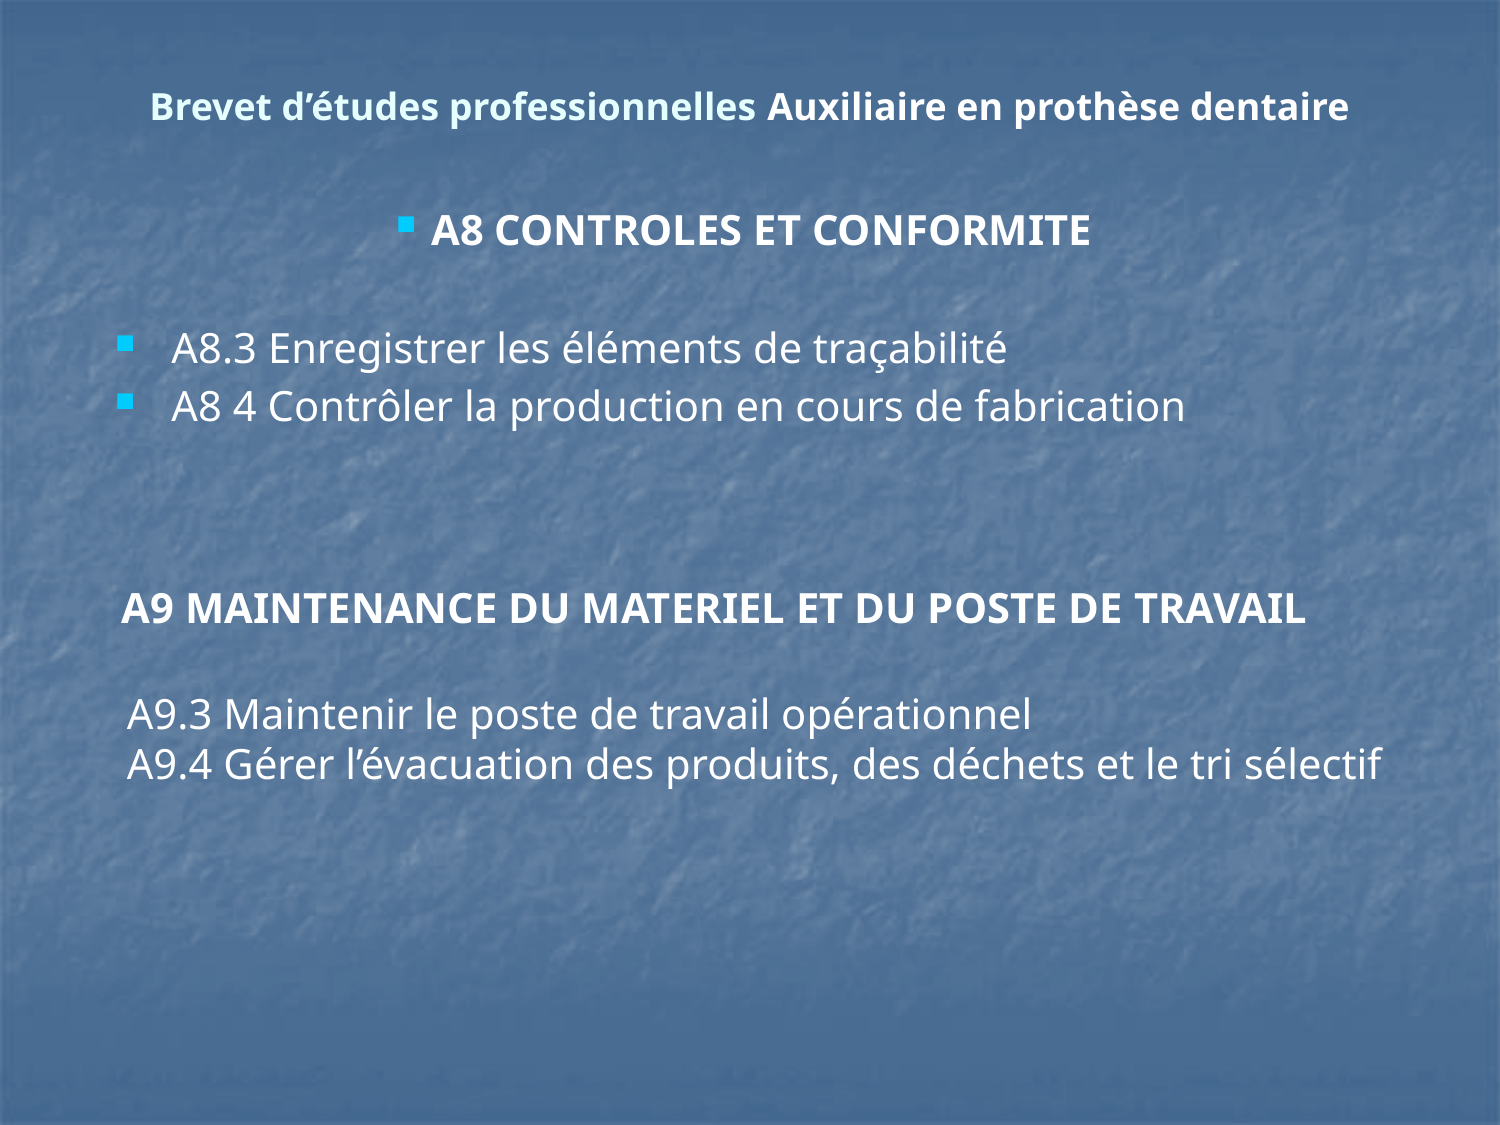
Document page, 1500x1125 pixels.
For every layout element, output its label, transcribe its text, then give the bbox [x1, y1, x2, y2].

text_box A8 CONTROLES ET CONFORMITE [242, 196, 1247, 262]
list A8.3 Enregistrer les éléments de traçabilité A8 4 Contrôler la production en cours de fabrication [100, 314, 1451, 480]
text_box A9 MAINTENANCE DU MATERIEL ET DU POSTE DE TRAVAIL [53, 574, 1376, 639]
title Brevet d’études professionnelles Auxiliaire en prothèse dentaire [74, 62, 1426, 150]
text_box A9.3 Maintenir le poste de travail opérationnel A9.4 Gérer l’évacuation des produits, des déchets et le tri sélectif [112, 680, 1412, 796]
